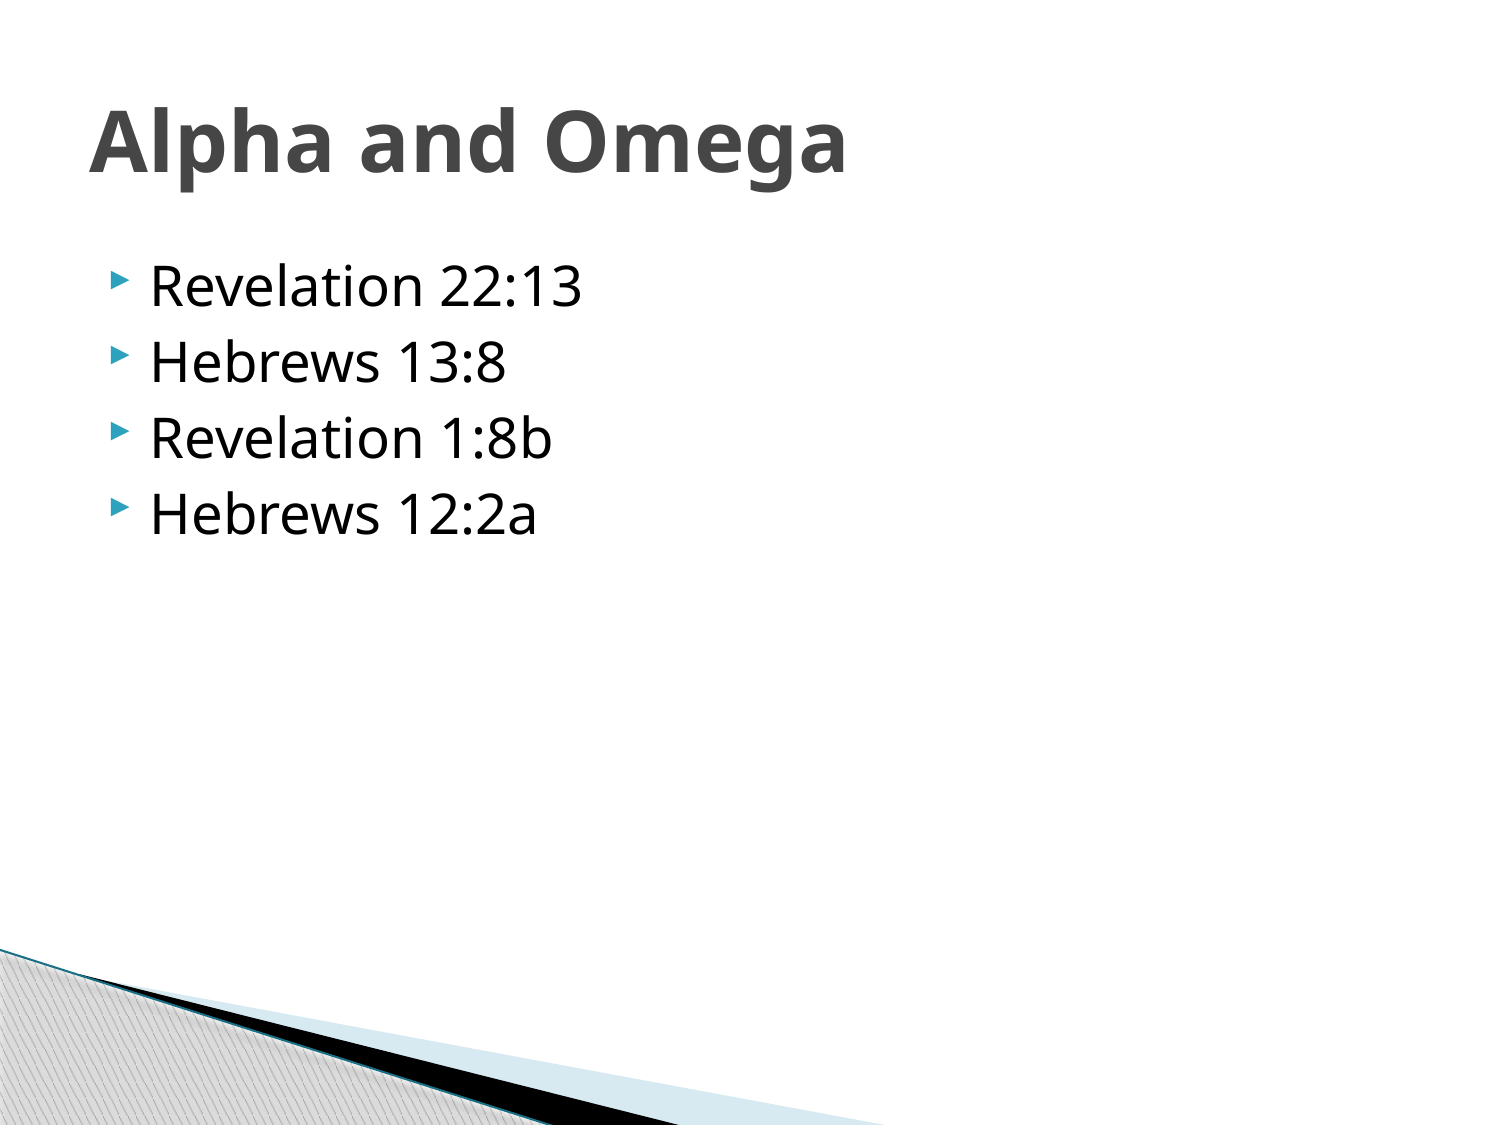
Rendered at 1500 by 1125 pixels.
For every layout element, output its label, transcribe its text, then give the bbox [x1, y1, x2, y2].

list Revelation 22:13 Hebrews 13:8 Revelation 1:8b Hebrews 12:2a [75, 243, 1425, 986]
title Alpha and Omega [75, 45, 1425, 233]
